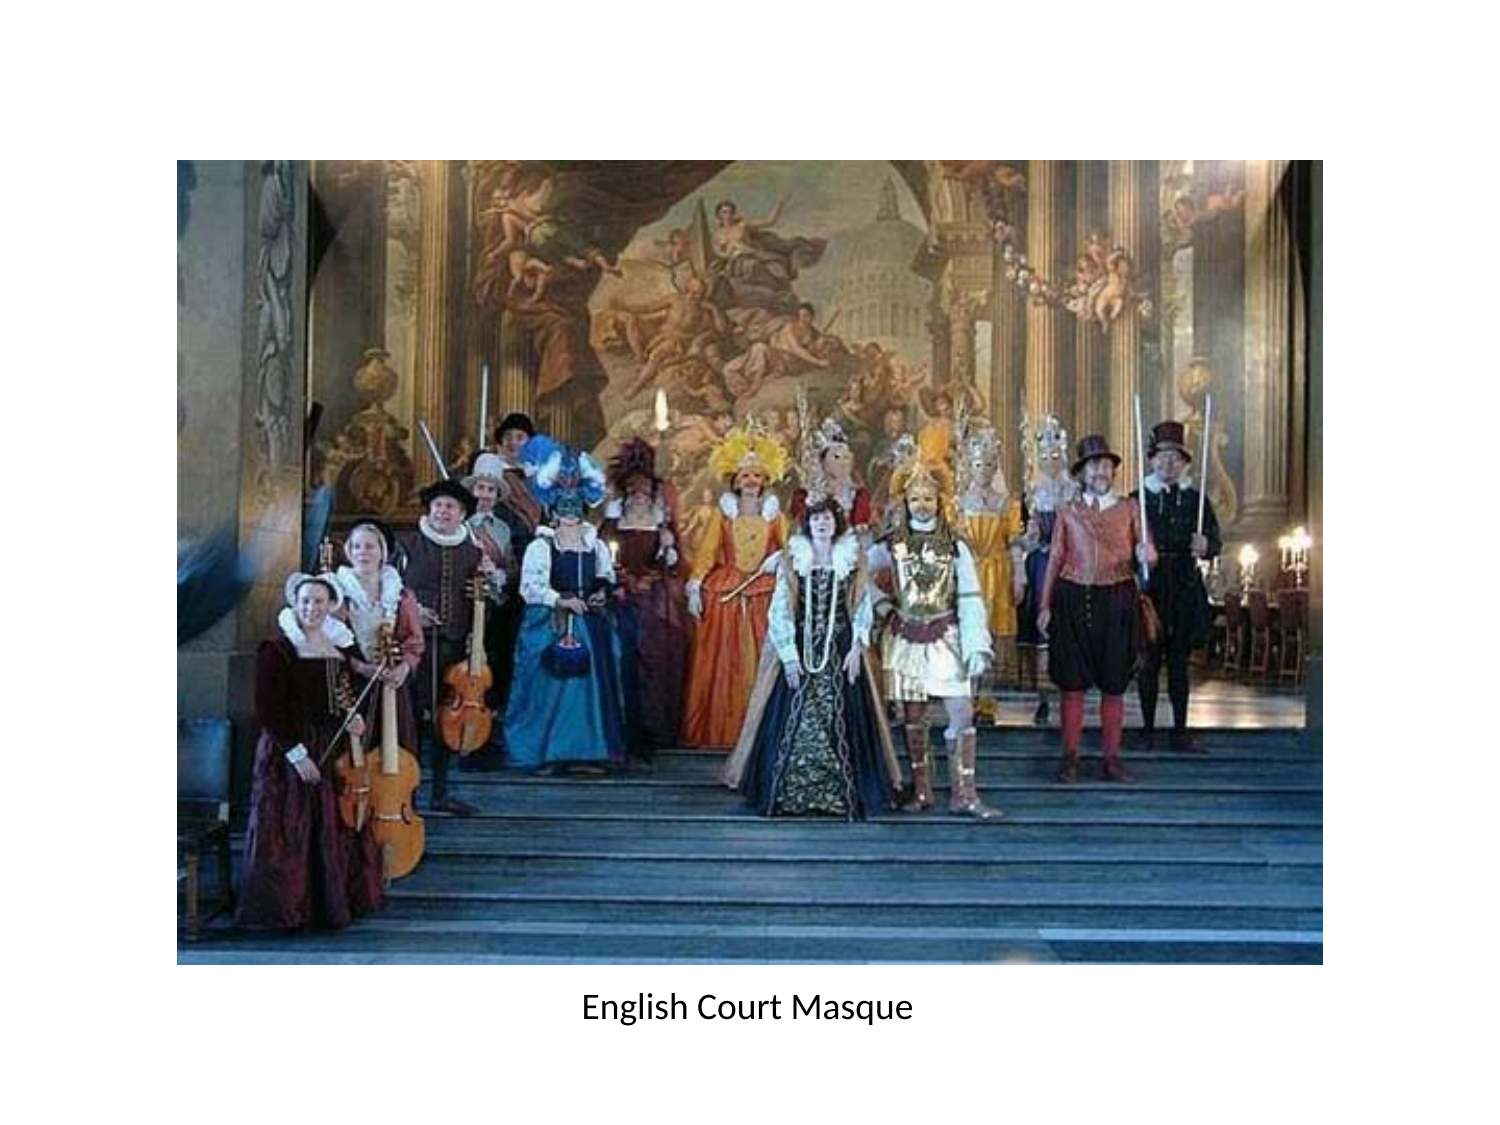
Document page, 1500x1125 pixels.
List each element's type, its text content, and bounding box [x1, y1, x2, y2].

text_box English Court Masque [566, 974, 967, 1035]
picture [176, 160, 1324, 965]
